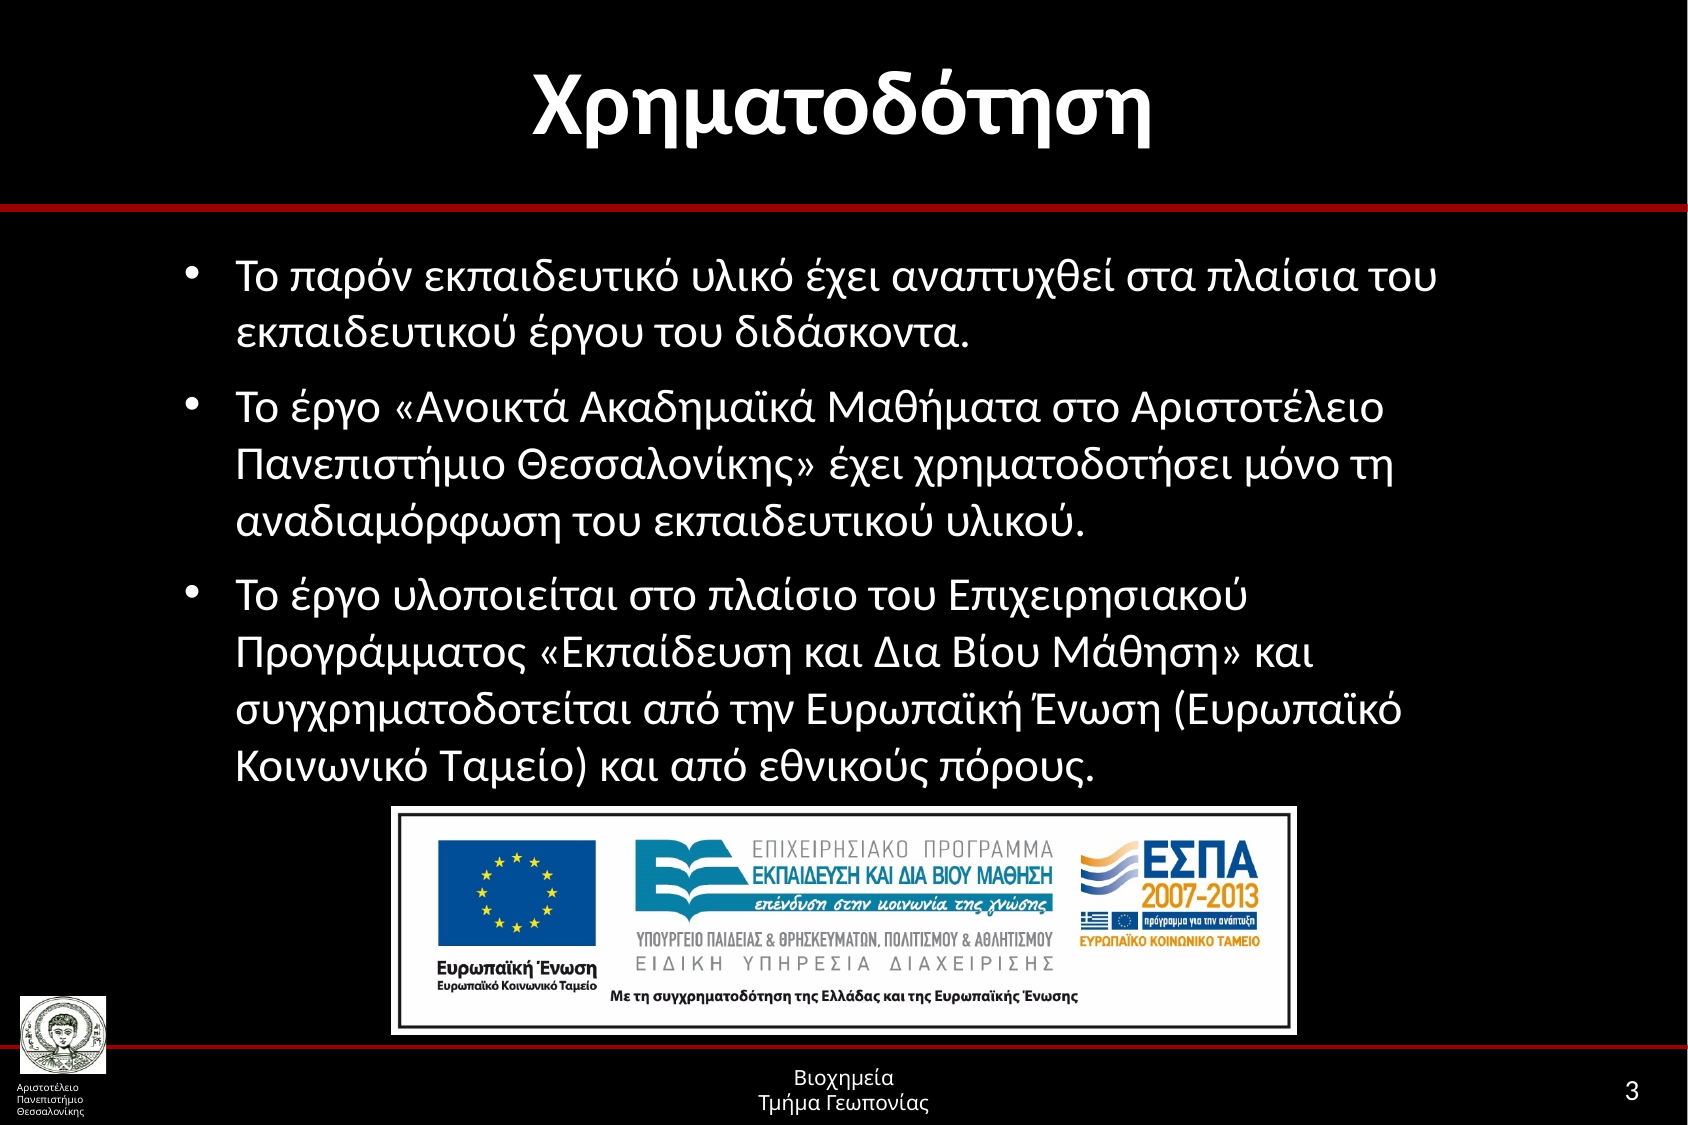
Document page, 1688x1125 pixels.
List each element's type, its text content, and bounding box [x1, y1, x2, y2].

slide_number 3 [1547, 1058, 1655, 1120]
list Το παρόν εκπαιδευτικό υλικό έχει αναπτυχθεί στα πλαίσια του εκπαιδευτικού έργου του διδάσκοντα. Το έργο «Ανοικτά Ακαδημαϊκά Μαθήματα στο Αριστοτέλειο Πανεπιστήμιο Θεσσαλονίκης» έχει χρηματοδοτήσει μόνο τη αναδιαμόρφωση του εκπαιδευτικού υλικού. Το έργο υλοποιείται στο πλαίσιο του Επιχειρησιακού Προγράμματος «Εκπαίδευση και Δια Βίου Μάθηση» και συγχρηματοδοτείται από την Ευρωπαϊκή Ένωση (Ευρωπαϊκό Κοινωνικό Ταμείο) και από εθνικούς πόρους. [168, 235, 1519, 808]
title Χρηματοδότηση [168, 3, 1519, 192]
picture [20, 996, 107, 1074]
picture [390, 806, 1297, 1036]
